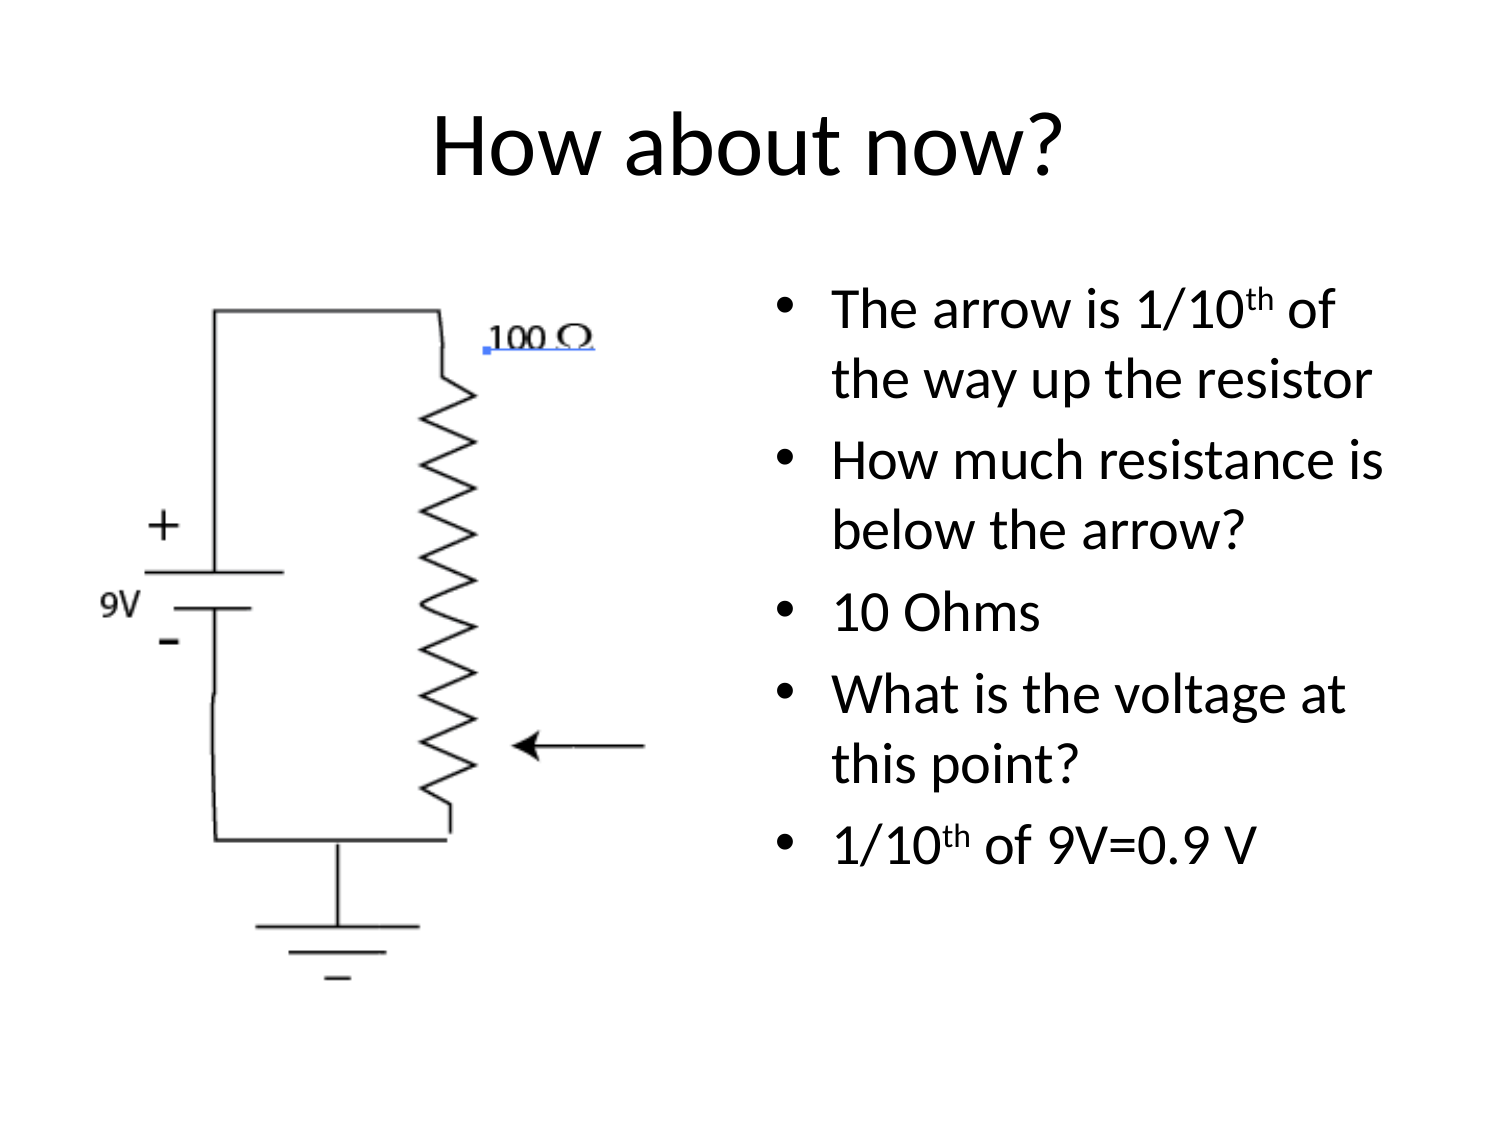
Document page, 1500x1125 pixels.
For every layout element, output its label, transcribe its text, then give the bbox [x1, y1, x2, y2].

list The arrow is 1/10th of the way up the resistor How much resistance is below the arrow? 10 Ohms What is the voltage at this point? 1/10th of 9V=0.9 V [759, 262, 1423, 1005]
title How about now? [75, 45, 1425, 233]
picture [93, 249, 719, 1019]
